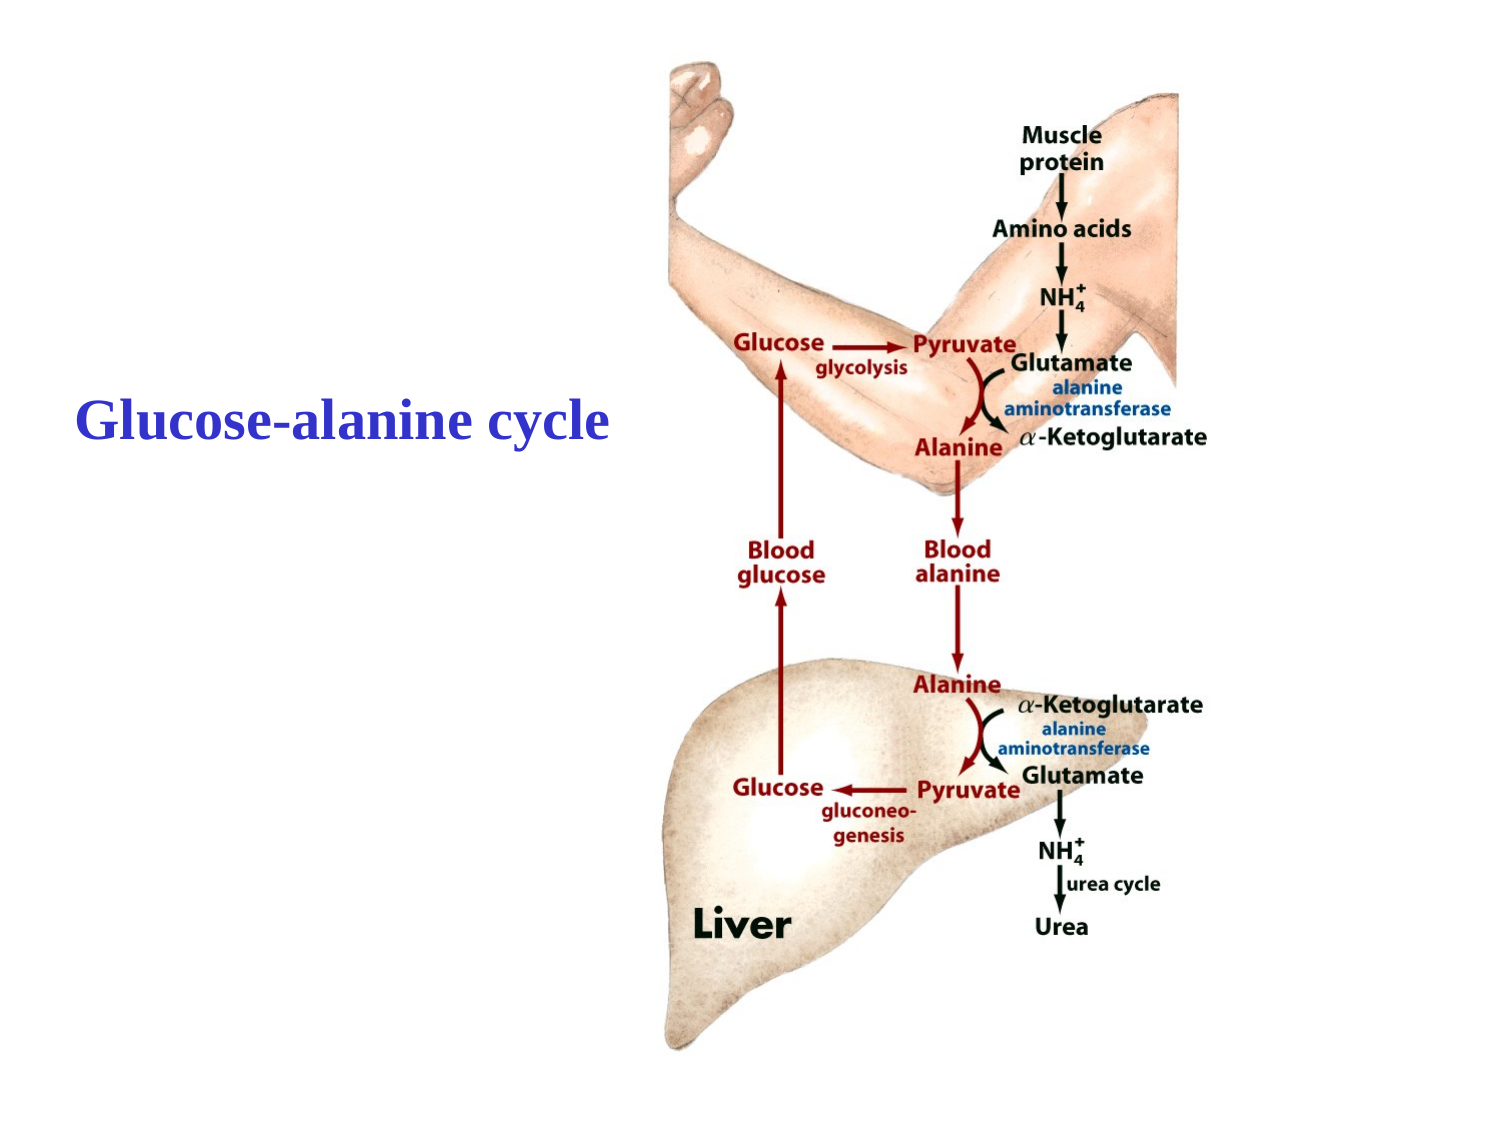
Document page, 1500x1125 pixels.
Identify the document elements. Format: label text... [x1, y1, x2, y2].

text_box Glucose-alanine cycle [43, 373, 626, 459]
picture [655, 54, 1212, 1056]
